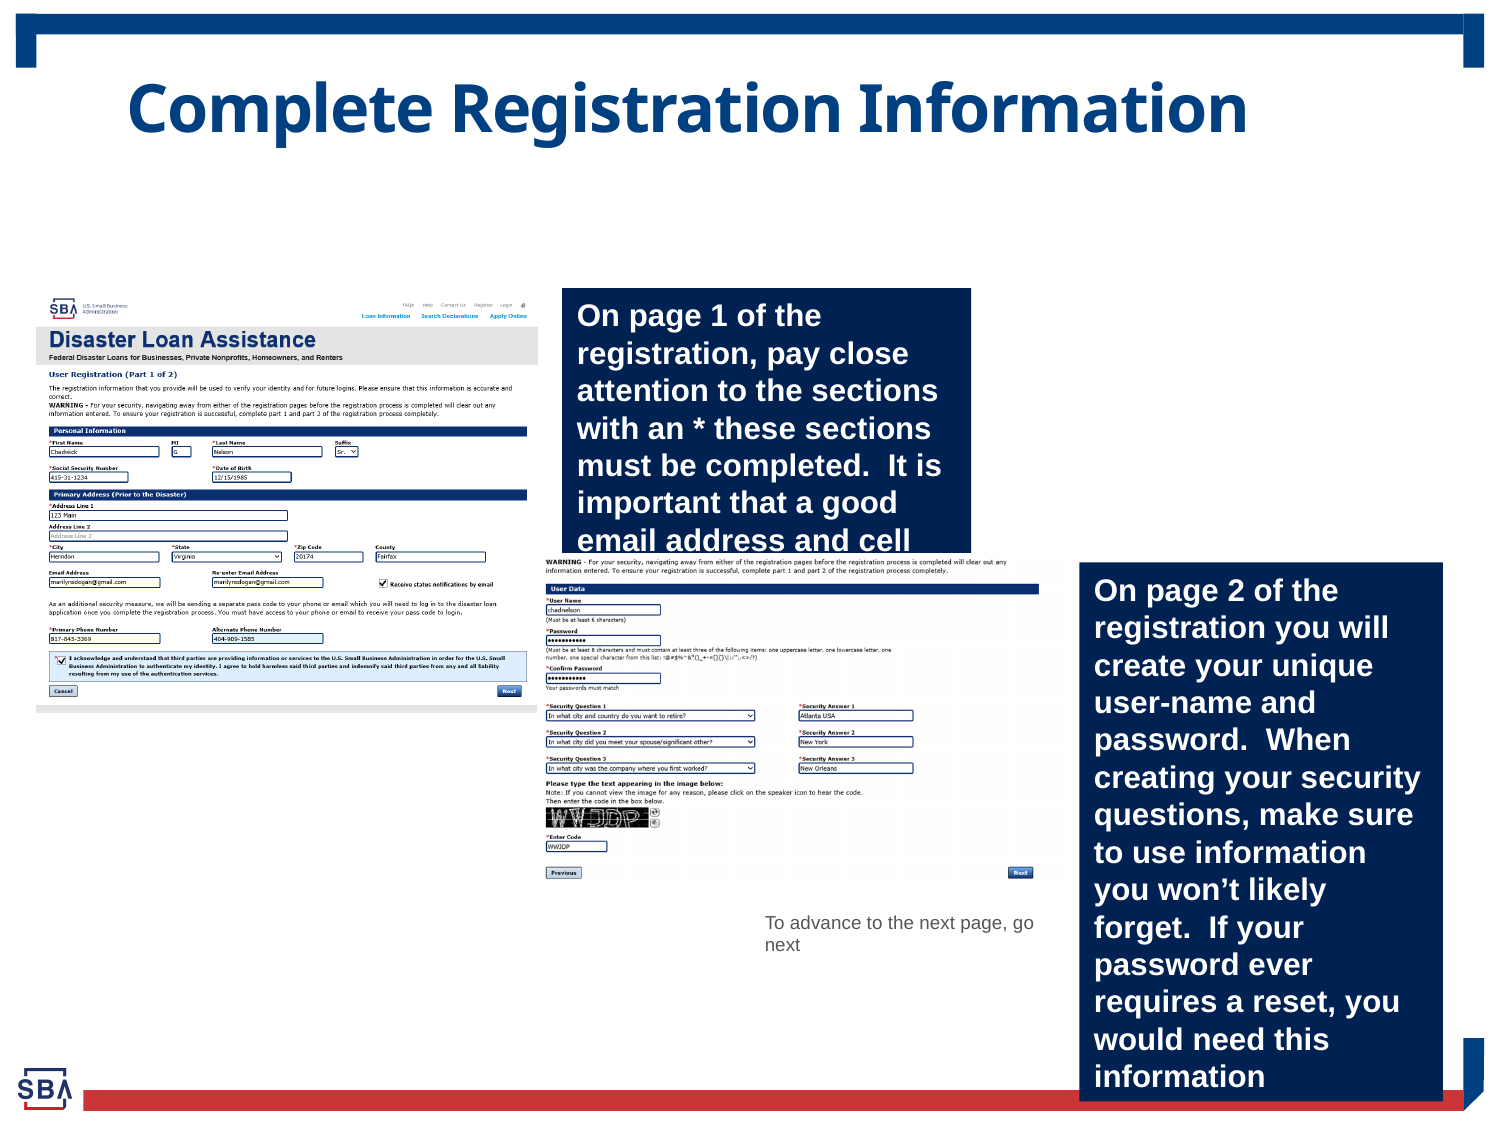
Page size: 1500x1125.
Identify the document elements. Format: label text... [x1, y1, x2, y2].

title Complete Registration Information [41, 67, 1336, 142]
text_box To advance to the next page, go next [749, 903, 1063, 963]
picture [18, 1068, 73, 1110]
text_box On page 2 of the registration you will create your unique user-name and password. When creating your security questions, make sure to use information you won’t likely forget. If your password ever requires a reset, you would need this information [1079, 562, 1443, 1102]
text_box On page 1 of the registration, pay close attention to the sections with an * these sections must be completed. It is important that a good email address and cell phone number are supplied. [562, 288, 972, 553]
picture [36, 294, 1092, 881]
slide_number 21 [1443, 1016, 1453, 1076]
